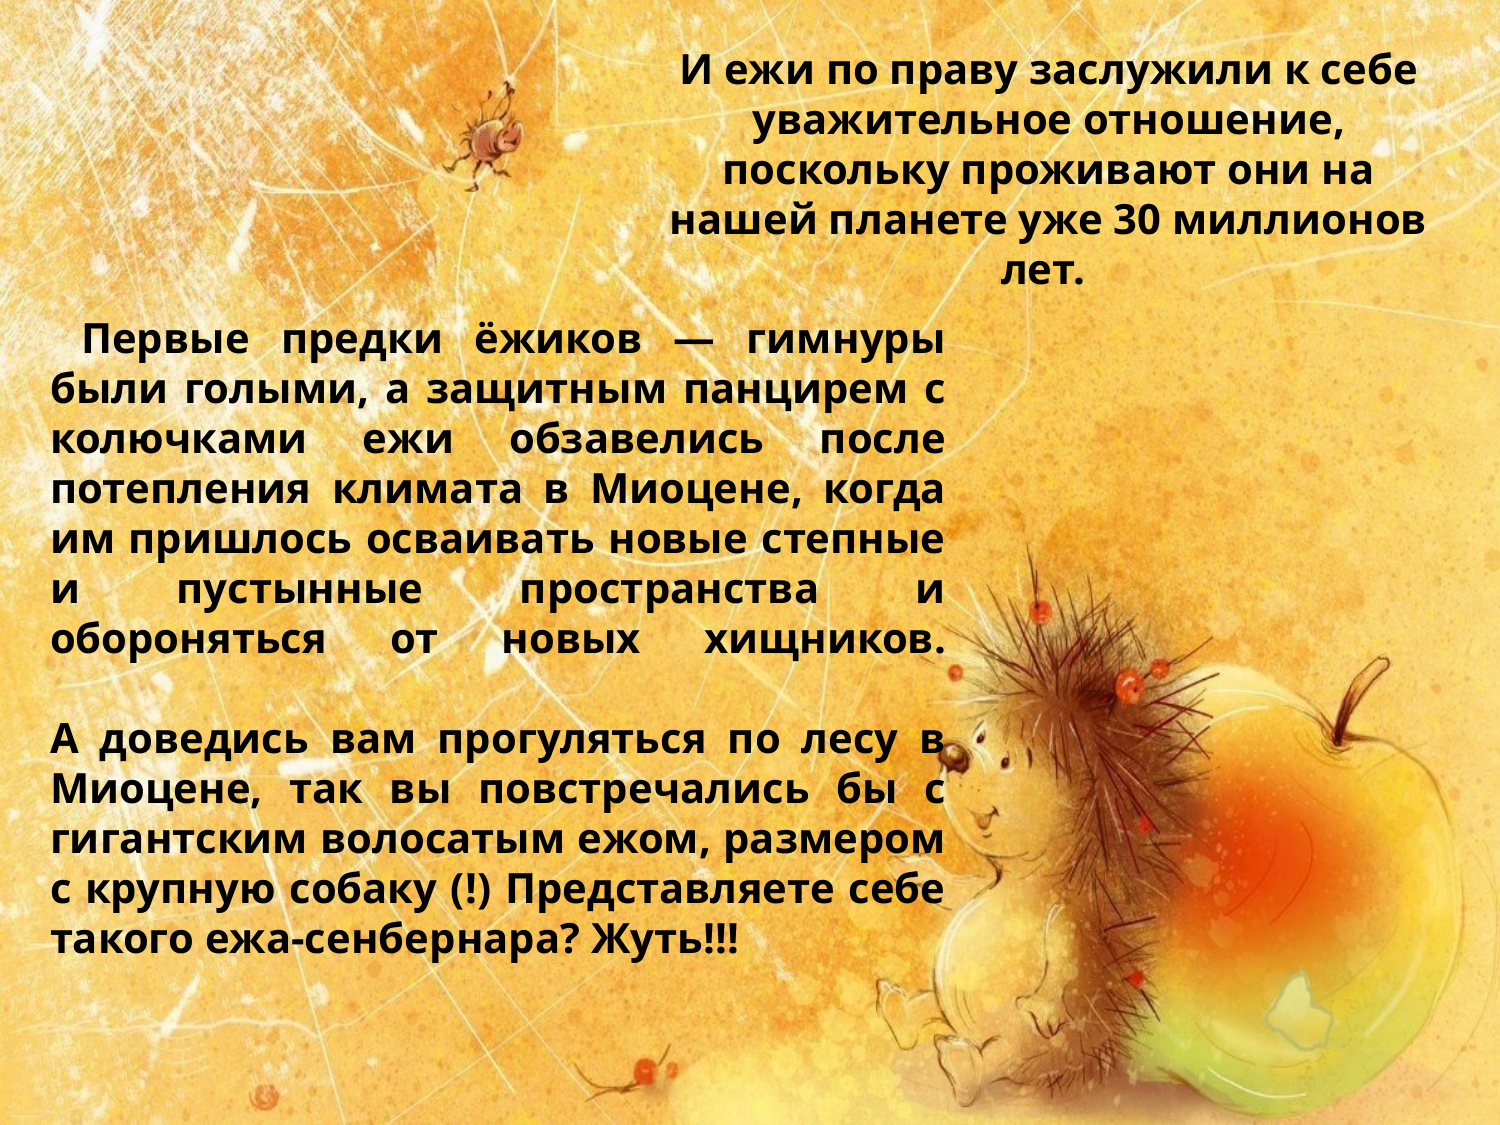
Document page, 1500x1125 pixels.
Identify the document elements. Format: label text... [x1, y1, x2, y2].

text_box И ежи по праву заслужили к себе уважительное отношение, поскольку проживают они на нашей планете уже 30 миллионов лет. [644, 35, 1453, 300]
picture [0, 0, 1500, 1125]
text_box Первые предки ёжиков — гимнуры были голыми, а защитным панцирем с колючками ежи обзавелись после потепления климата в Миоцене, когда им пришлось осваивать новые степные и пустынные пространства и обороняться от новых хищников. А доведись вам прогуляться по лесу в Миоцене, так вы повстречались бы с гигантским волосатым ежом, размером с крупную собаку (!) Представляете себе такого ежа-сенбернара? Жуть!!! [35, 304, 961, 970]
